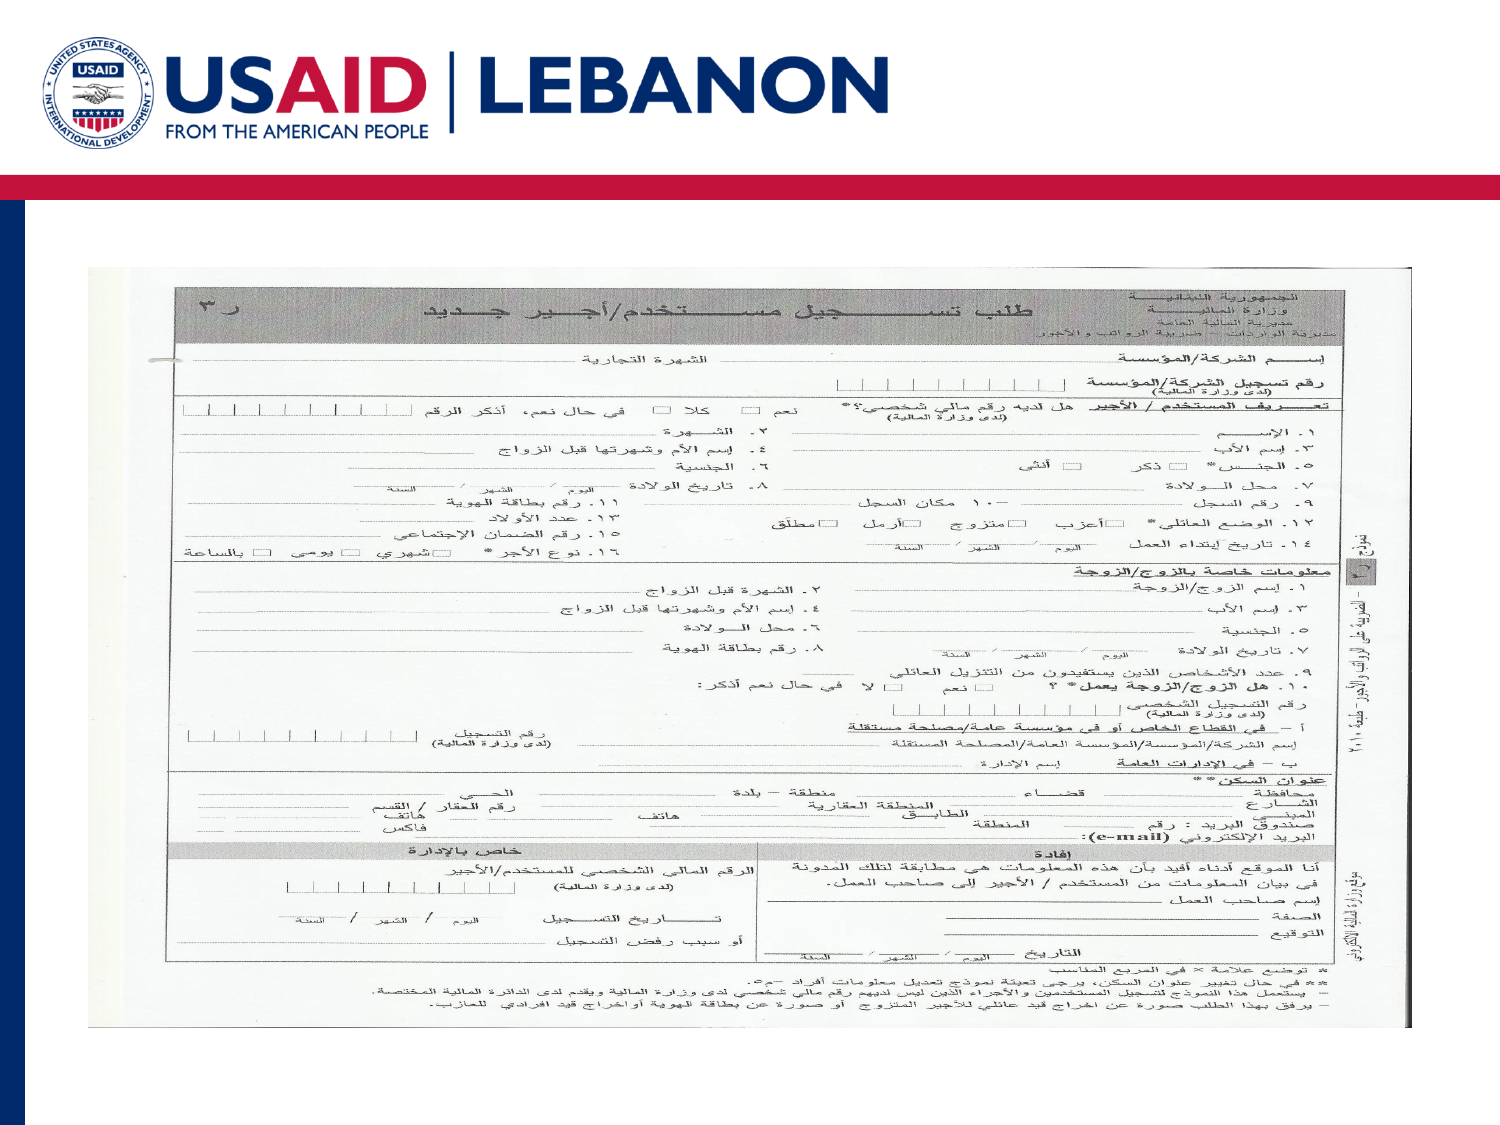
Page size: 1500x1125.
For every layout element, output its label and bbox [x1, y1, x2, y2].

list [88, 266, 1412, 1029]
picture [42, 37, 888, 149]
